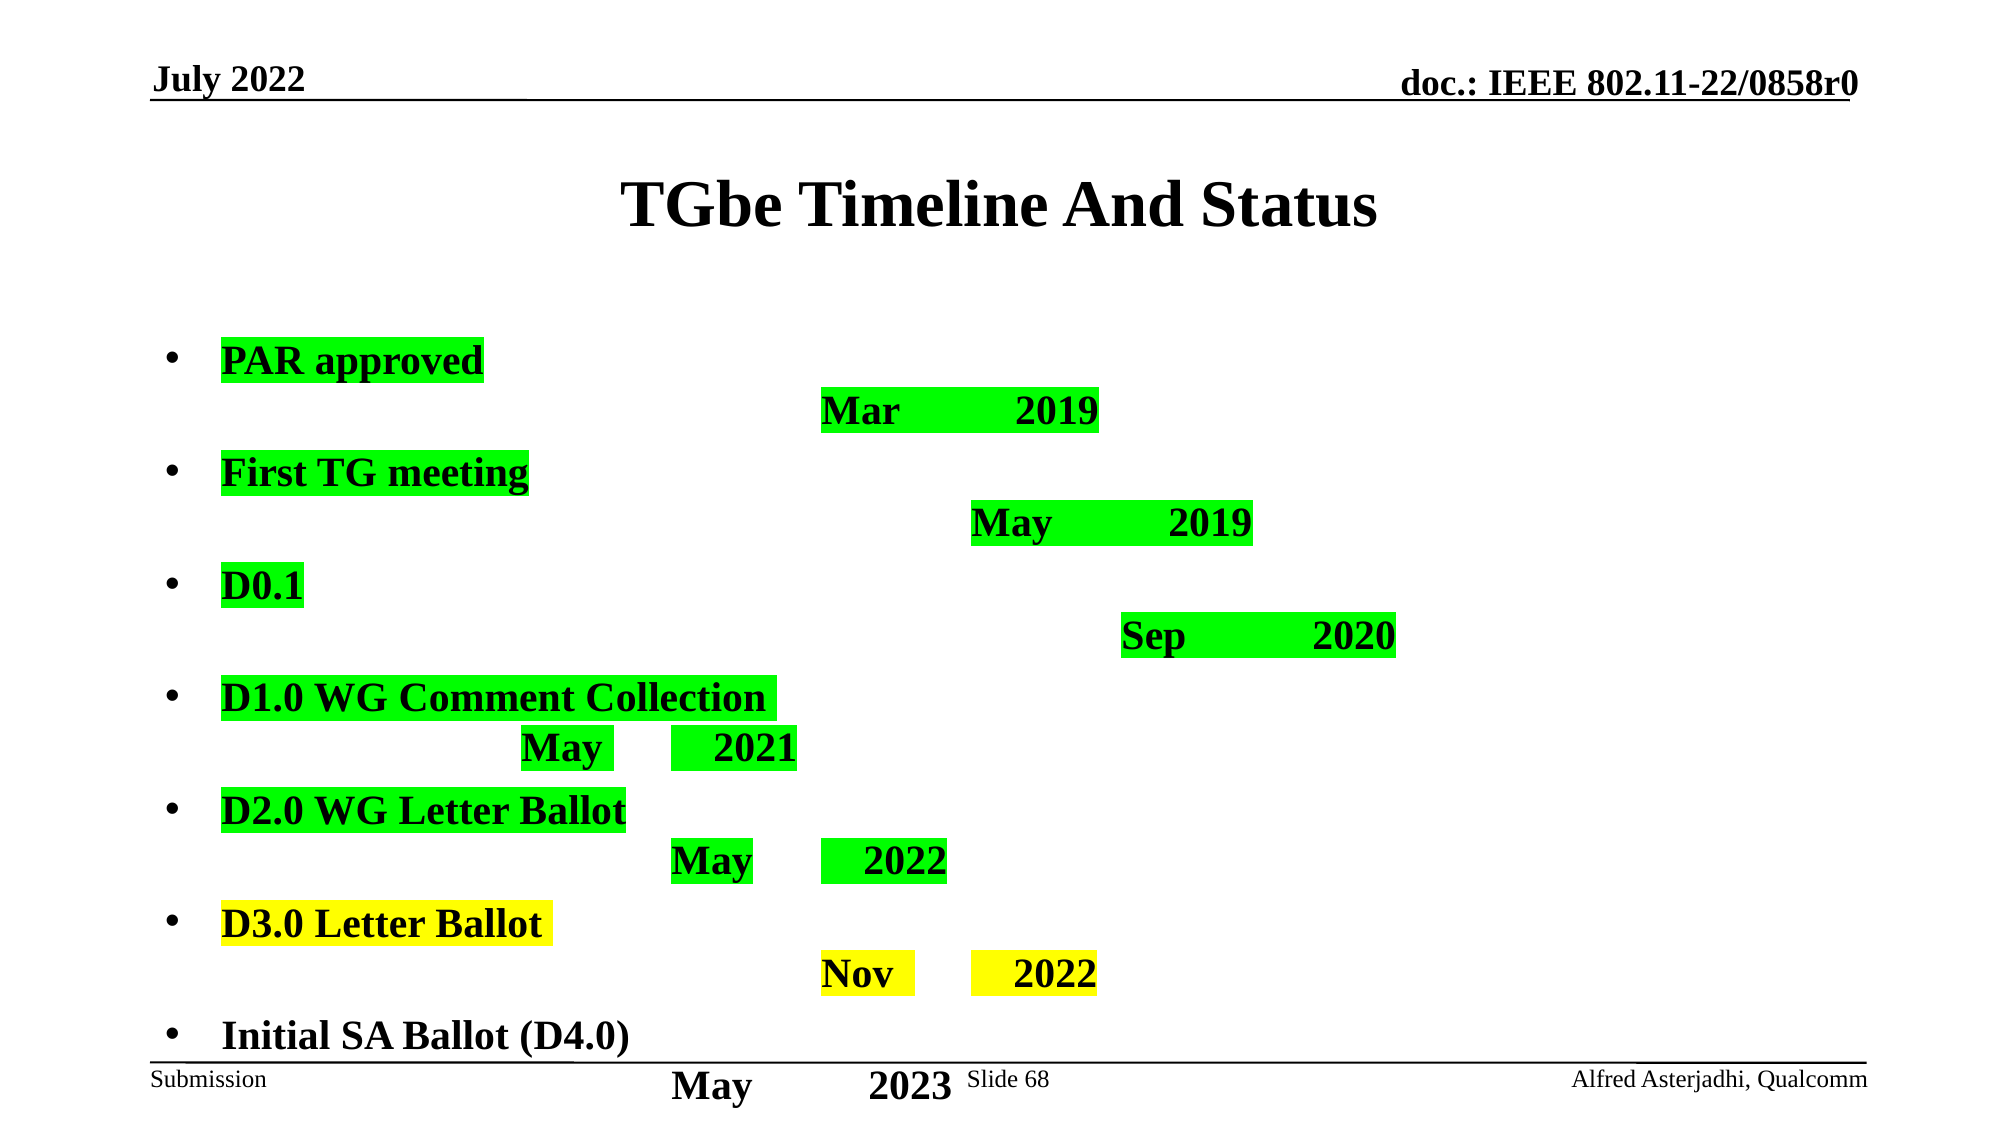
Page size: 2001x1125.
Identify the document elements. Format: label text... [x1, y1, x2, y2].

list PAR approved Mar 2019 First TG meeting May 2019 D0.1 Sep 2020 D1.0 WG Comment Collection May 2021 D2.0 WG Letter Ballot May 2022 D3.0 Letter Ballot Nov 2022 Initial SA Ballot (D4.0) May 2023 Final 802.11 WG approval Mar 2024 802 EC approval Mar 2024 RevCom and SASB approval May 2024 [149, 324, 1850, 1063]
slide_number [152, 54, 563, 100]
footer Alfred Asterjadhi, Qualcomm [1171, 1061, 1869, 1093]
title TGbe Timeline And Status [149, 112, 1850, 288]
slide_number Slide 68 [950, 1061, 1067, 1123]
